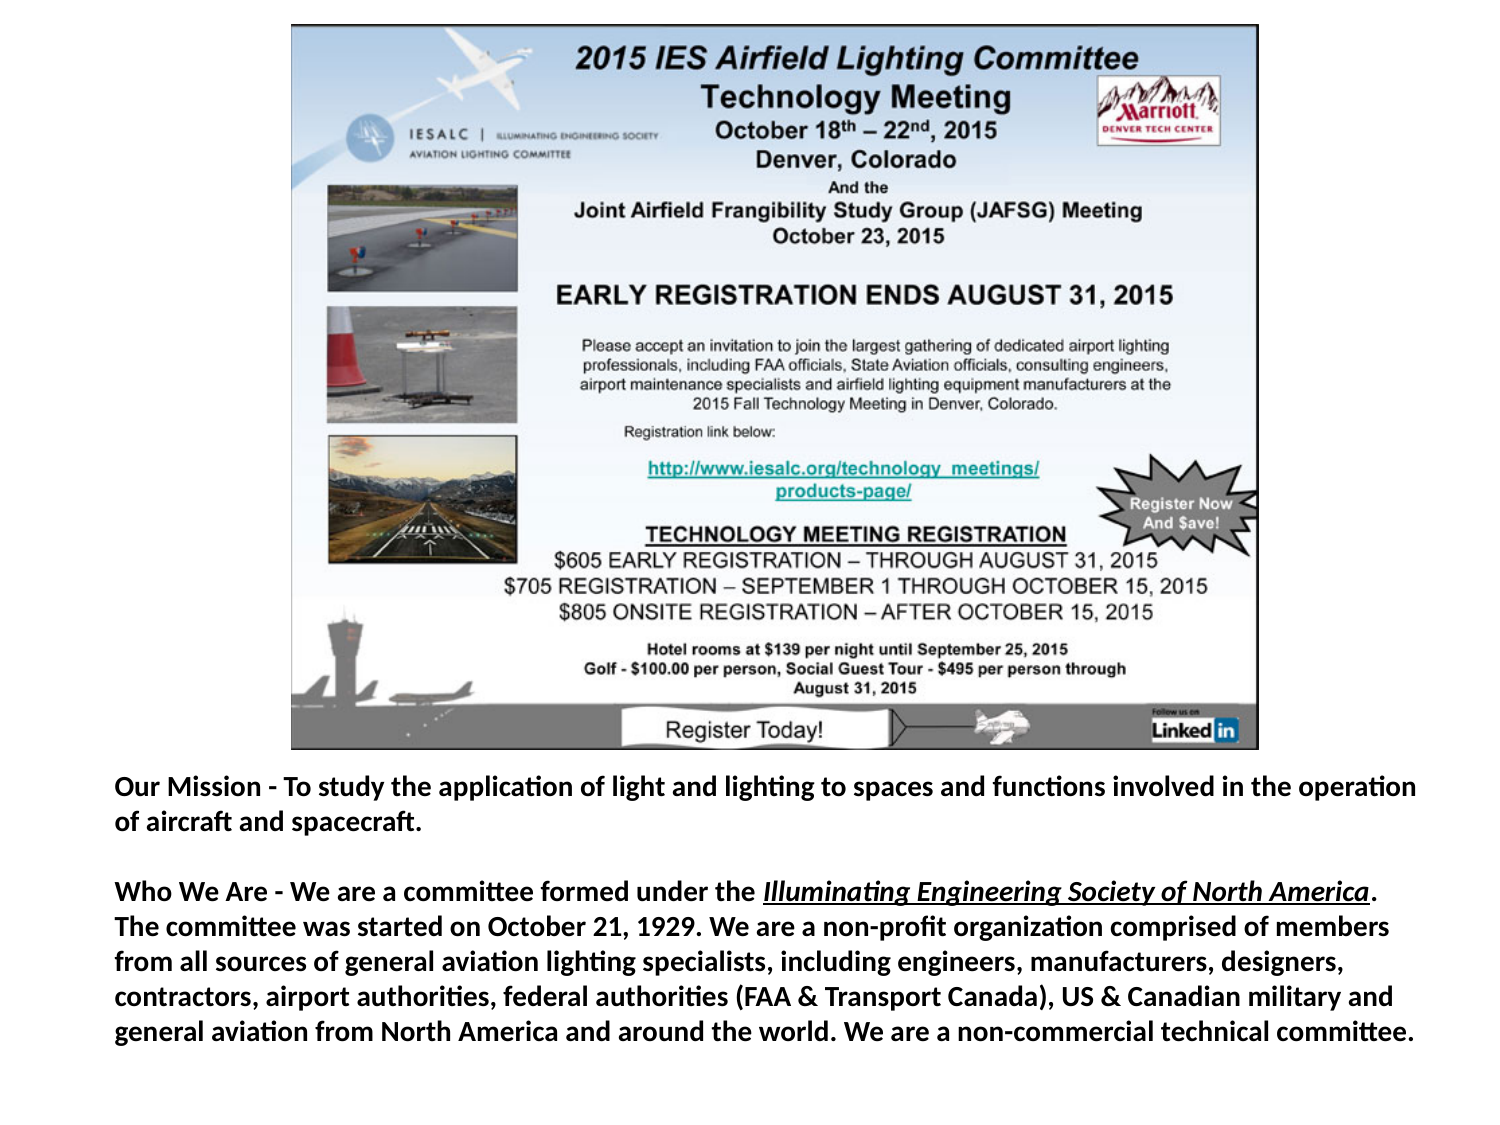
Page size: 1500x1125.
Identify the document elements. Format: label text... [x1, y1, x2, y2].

text_box Our Mission - To study the application of light and lighting to spaces and functions involved in the operation of aircraft and spacecraft. Who We Are - We are a committee formed under the Illuminating Engineering Society of North America. The committee was started on October 21, 1929. We are a non-profit organization comprised of members from all sources of general aviation lighting specialists, including engineers, manufacturers, designers, contractors, airport authorities, federal authorities (FAA & Transport Canada), US & Canadian military and general aviation from North America and around the world. We are a non-commercial technical committee. [99, 24, 1450, 1055]
picture [291, 24, 1259, 750]
